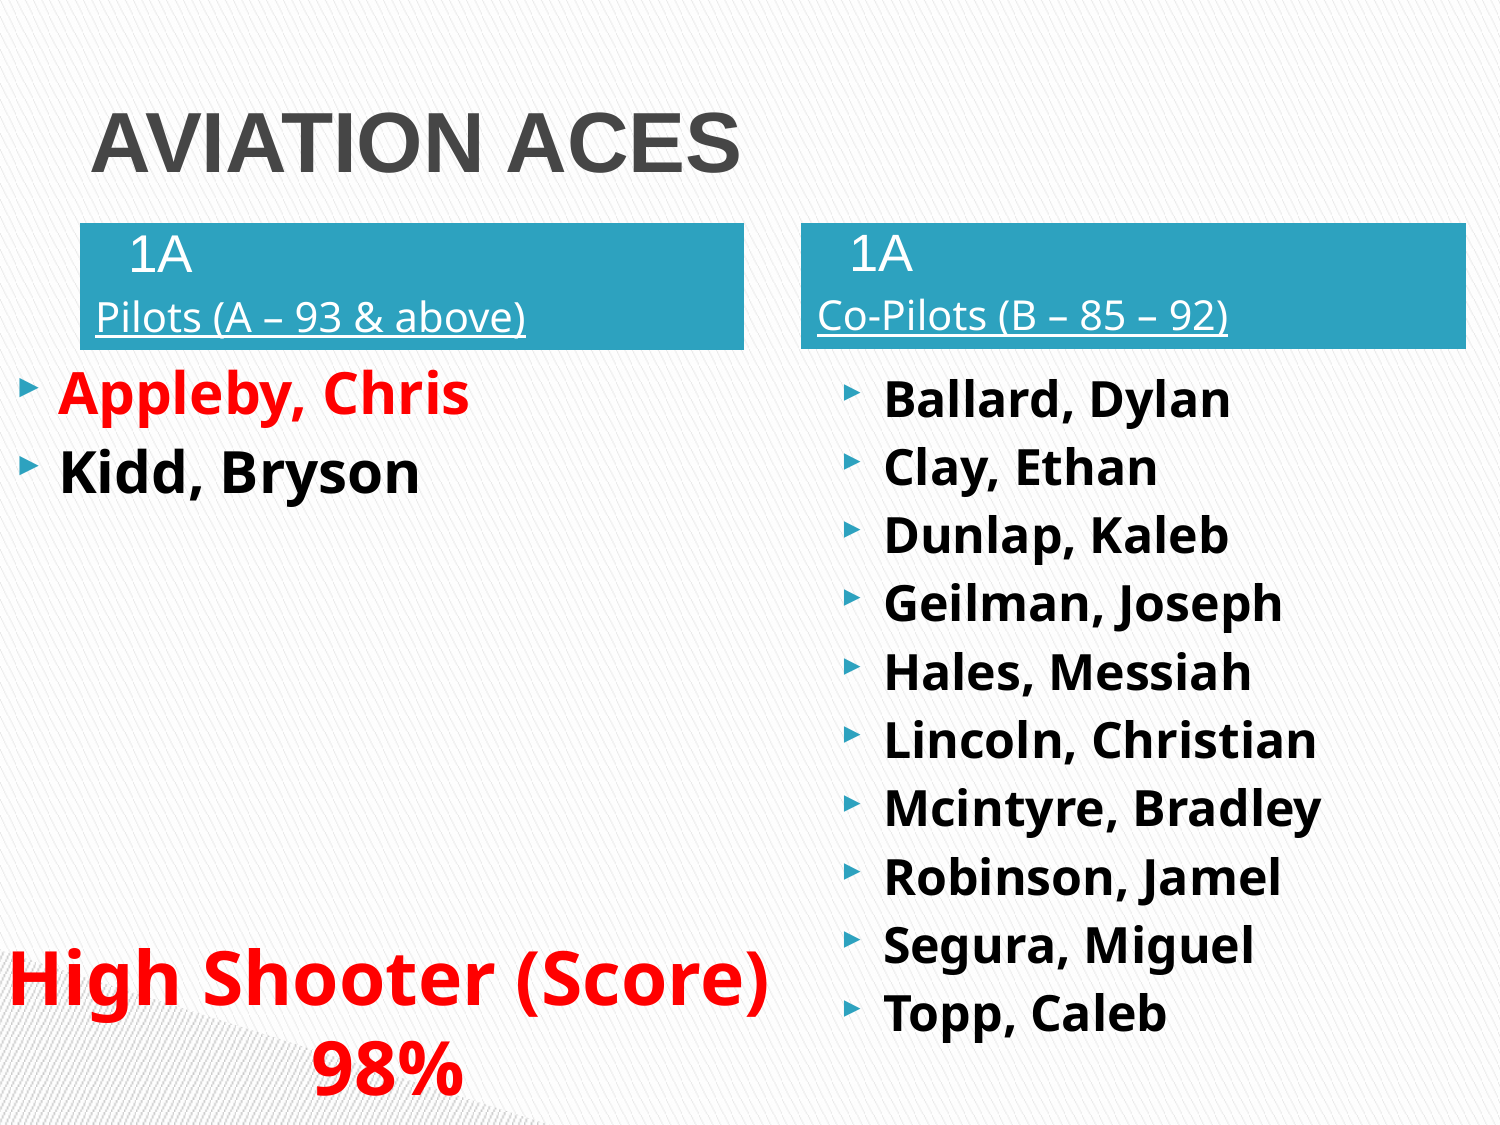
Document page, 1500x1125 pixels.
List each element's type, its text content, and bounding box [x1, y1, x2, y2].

text_box High Shooter (Score) 98% [0, 924, 782, 1116]
list Appleby, Chris Kidd, Bryson [0, 351, 975, 1125]
list Ballard, Dylan Clay, Ethan Dunlap, Kaleb Geilman, Joseph Hales, Messiah Lincoln, Christian Mcintyre, Bradley Robinson, Jamel Segura, Miguel Topp, Caleb [812, 361, 1455, 1100]
list 1A Pilots (A – 93 & above) [80, 223, 744, 350]
title AVIATION ACES [75, 44, 1425, 233]
list 1A Co-Pilots (B – 85 – 92) [801, 223, 1466, 349]
